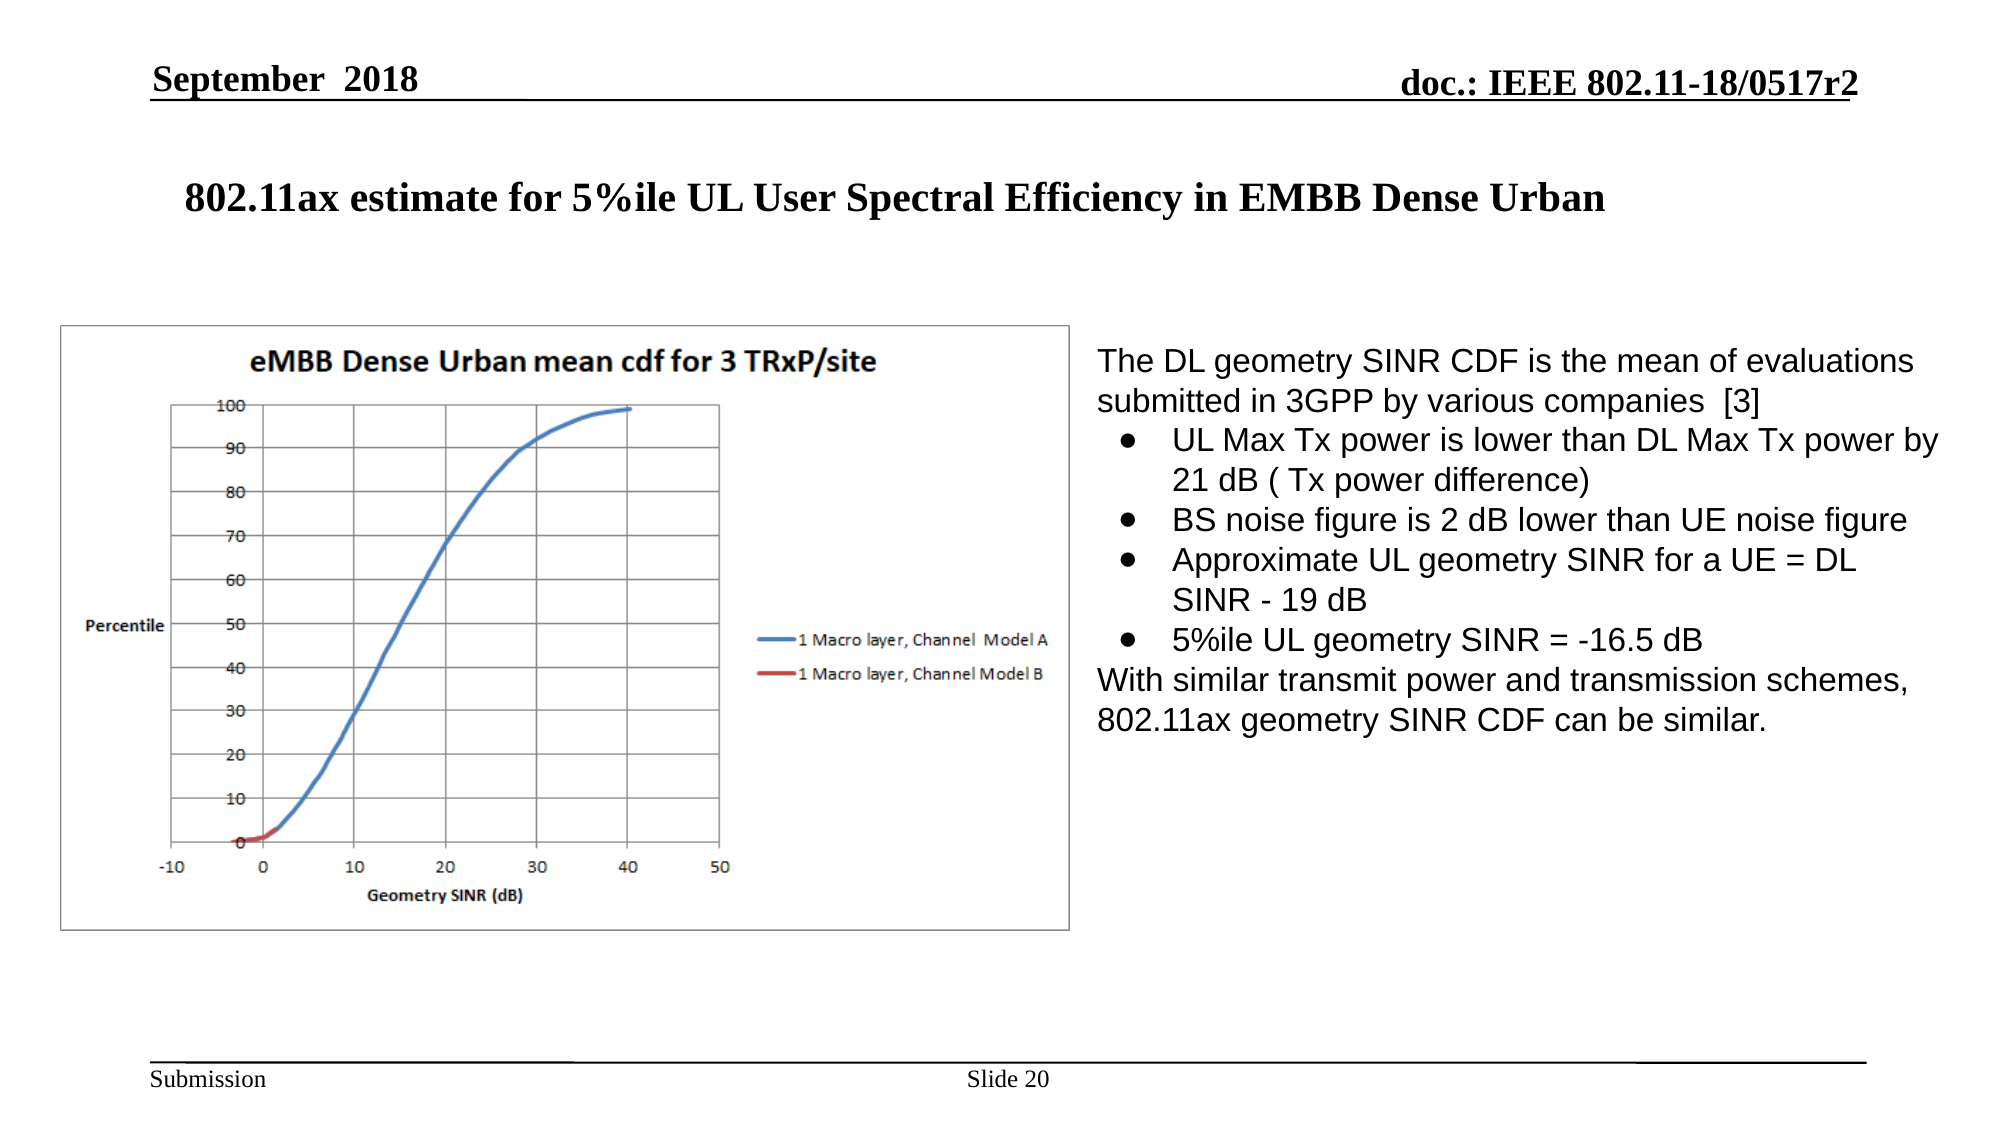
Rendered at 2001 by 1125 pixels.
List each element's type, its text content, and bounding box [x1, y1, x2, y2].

title 802.11ax estimate for 5%ile UL User Spectral Efficiency in EMBB Dense Urban [0, 165, 1821, 225]
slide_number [152, 54, 563, 100]
picture [59, 325, 1070, 931]
slide_number Slide 20 [950, 1062, 1066, 1122]
list The DL geometry SINR CDF is the mean of evaluations submitted in 3GPP by various companies [3] UL Max Tx power is lower than DL Max Tx power by 21 dB ( Tx power difference) BS noise figure is 2 dB lower than UE noise figure Approximate UL geometry SINR for a UE = DL SINR - 19 dB 5%ile UL geometry SINR = -16.5 dB With similar transmit power and transmission schemes, 802.11ax geometry SINR CDF can be similar. [1081, 331, 1956, 826]
